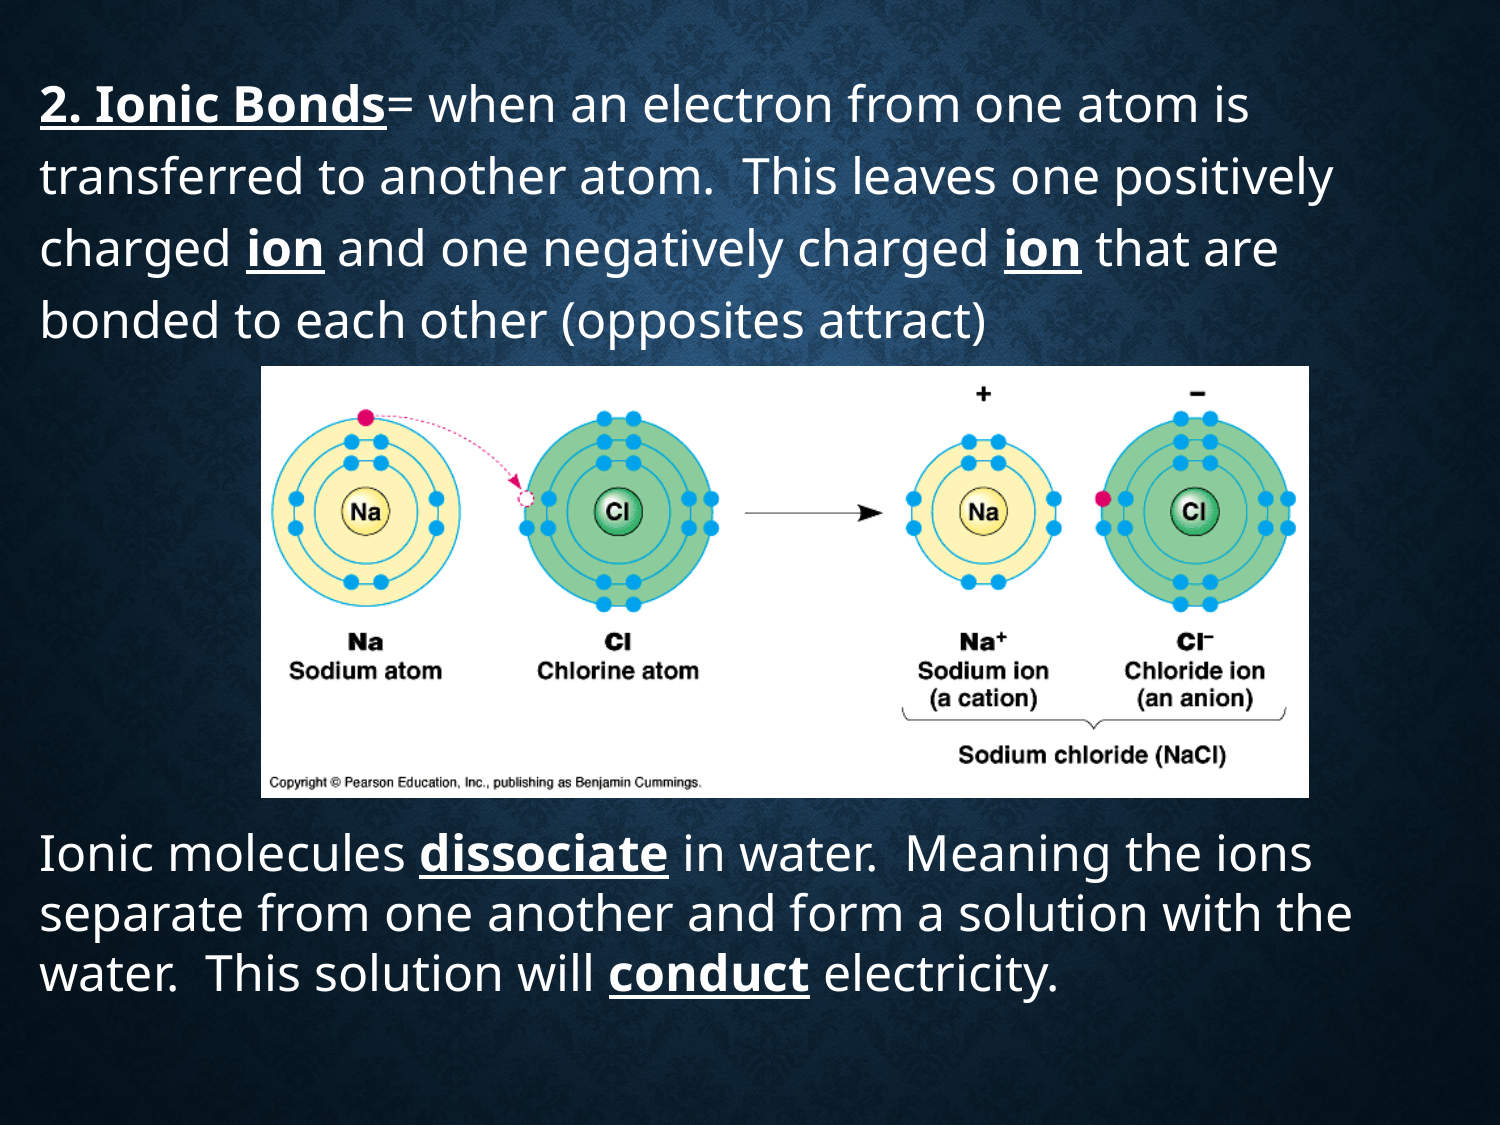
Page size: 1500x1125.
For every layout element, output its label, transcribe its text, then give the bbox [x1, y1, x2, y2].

text_box Ionic molecules dissociate in water. Meaning the ions separate from one another and form a solution with the water. This solution will conduct electricity. [24, 813, 1457, 1009]
picture [261, 366, 1309, 799]
list 2. Ionic Bonds= when an electron from one atom is transferred to another atom. This leaves one positively charged ion and one negatively charged ion that are bonded to each other (opposites attract) [24, 52, 1480, 854]
